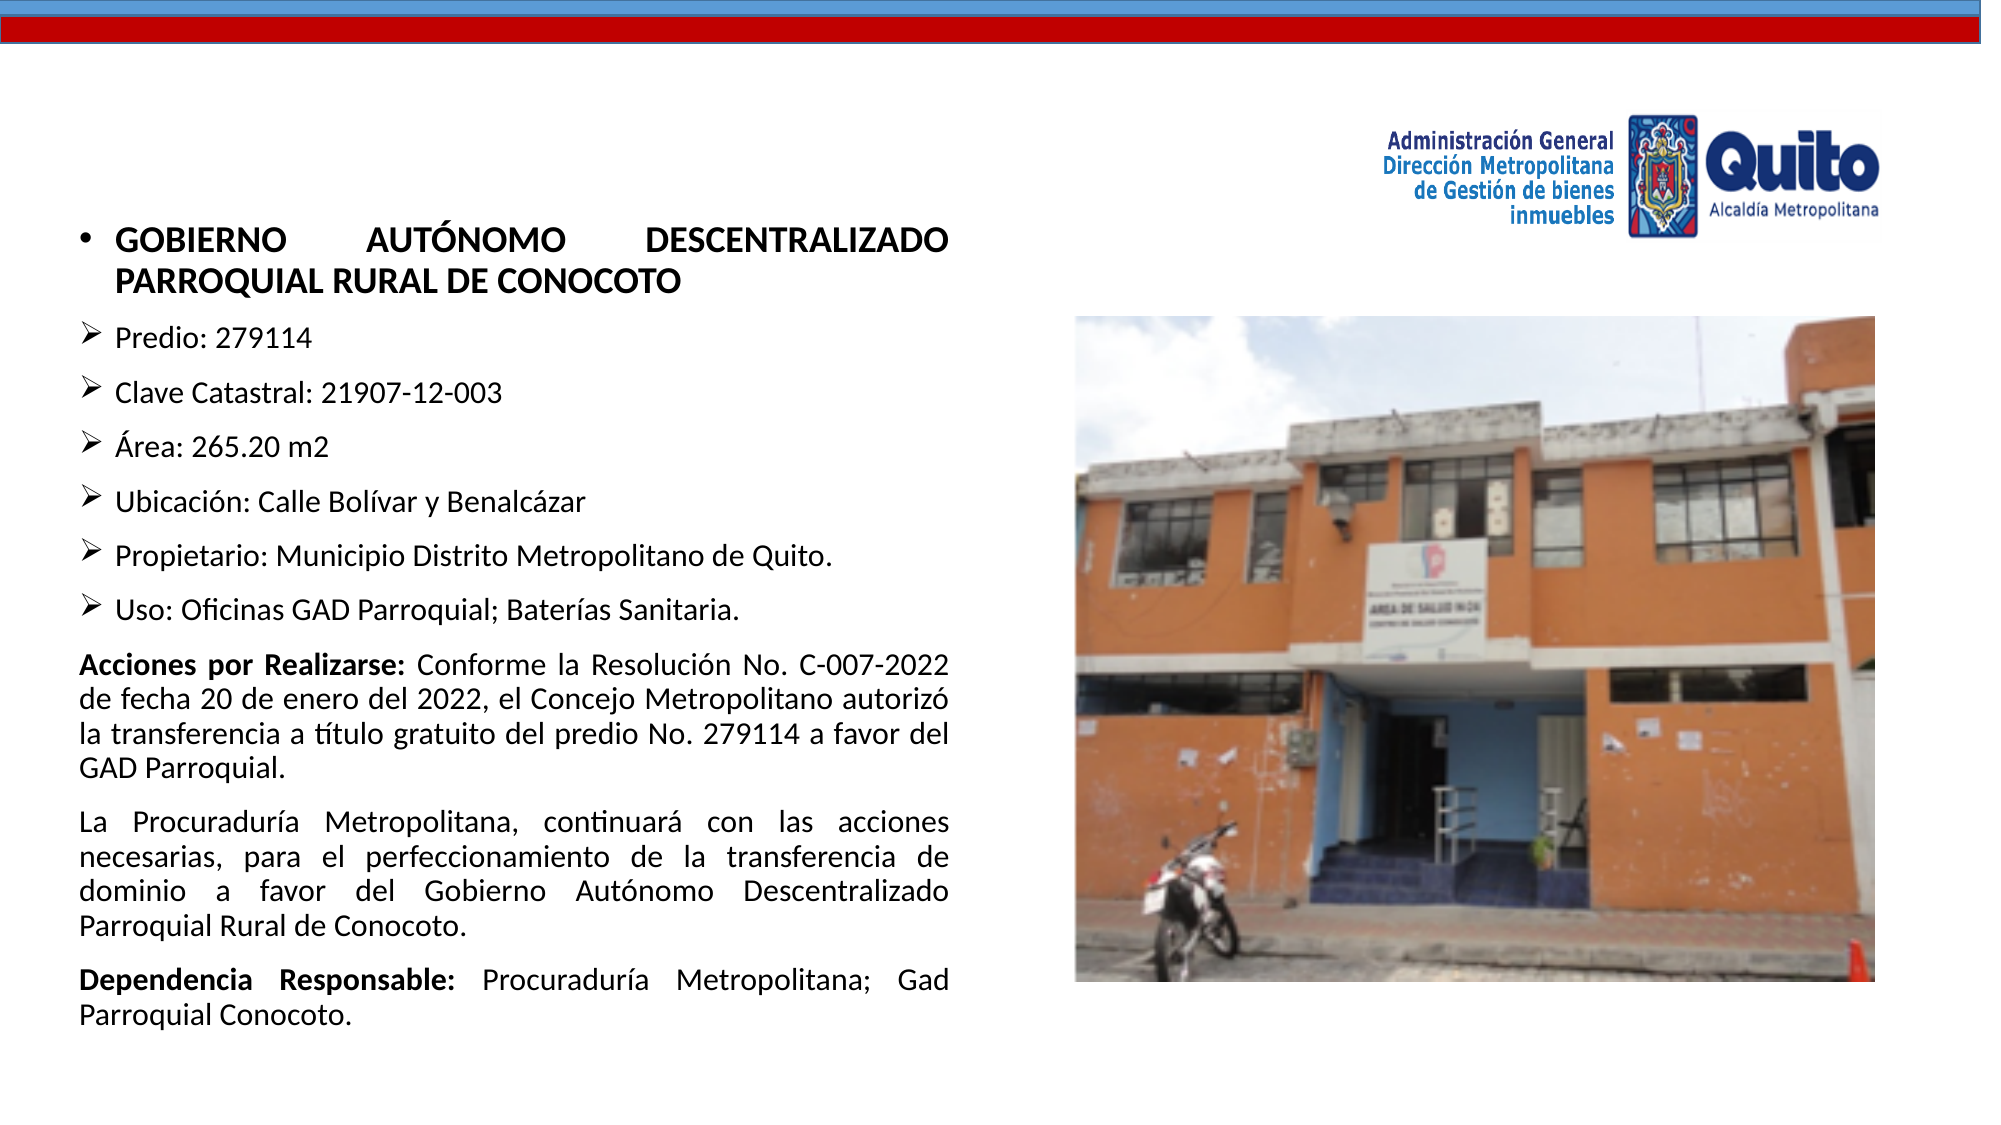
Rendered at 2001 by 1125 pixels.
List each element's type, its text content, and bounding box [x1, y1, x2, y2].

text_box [1382, 106, 1893, 243]
list GOBIERNO AUTÓNOMO DESCENTRALIZADO PARROQUIAL RURAL DE CONOCOTO Predio: 279114 Clave Catastral: 21907-12-003 Área: 265.20 m2 Ubicación: Calle Bolívar y Benalcázar Propietario: Municipio Distrito Metropolitano de Quito. Uso: Oficinas GAD Parroquial; Baterías Sanitaria. Acciones por Realizarse: Conforme la Resolución No. C-007-2022 de fecha 20 de enero del 2022, el Concejo Metropolitano autorizó la transferencia a título gratuito del predio No. 279114 a favor del GAD Parroquial. La Procuraduría Metropolitana, continuará con las acciones necesarias, para el perfeccionamiento de la transferencia de dominio a favor del Gobierno Autónomo Descentralizado Parroquial Rural de Conocoto. Dependencia Responsable: Procuraduría Metropolitana; Gad Parroquial Conocoto. [64, 212, 966, 1046]
text_box [0, 14, 1981, 44]
text_box [0, 0, 1981, 14]
picture [1069, 316, 1875, 982]
